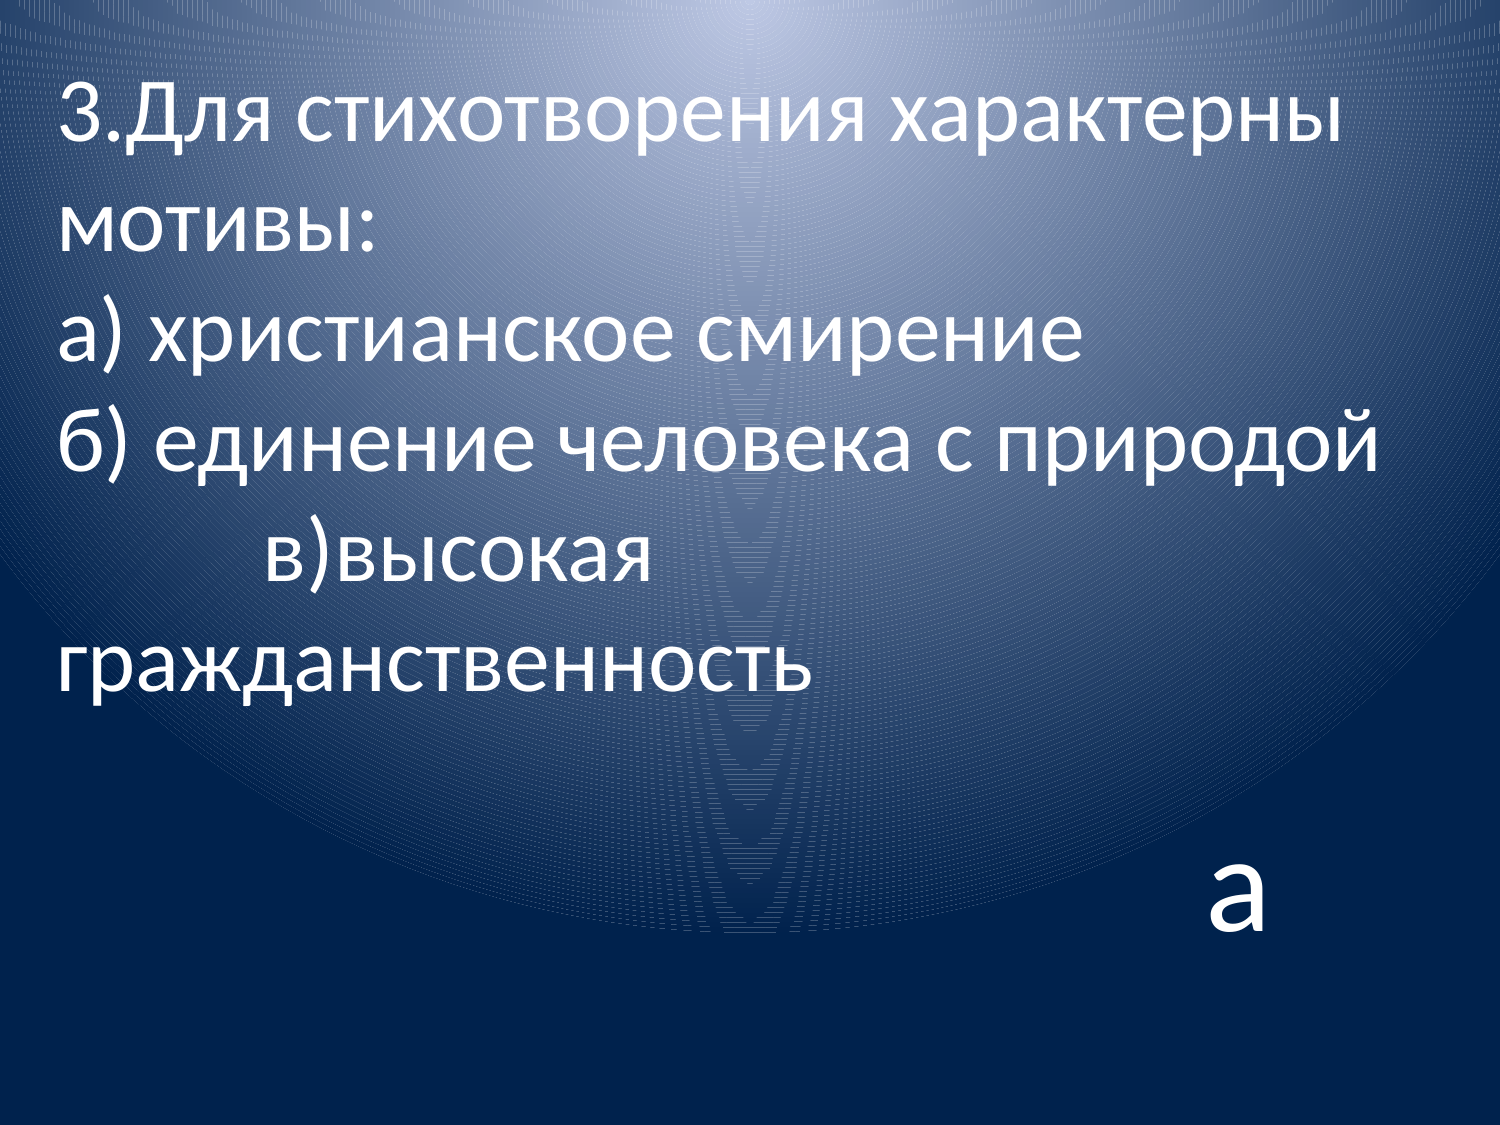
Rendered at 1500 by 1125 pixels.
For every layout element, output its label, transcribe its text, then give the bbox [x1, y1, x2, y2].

text_box 3.Для стихотворения характерны мотивы: а) христианское смирение б) единение человека с природой в)высокая гражданственность [41, 42, 1447, 718]
text_box а [1190, 786, 1287, 967]
